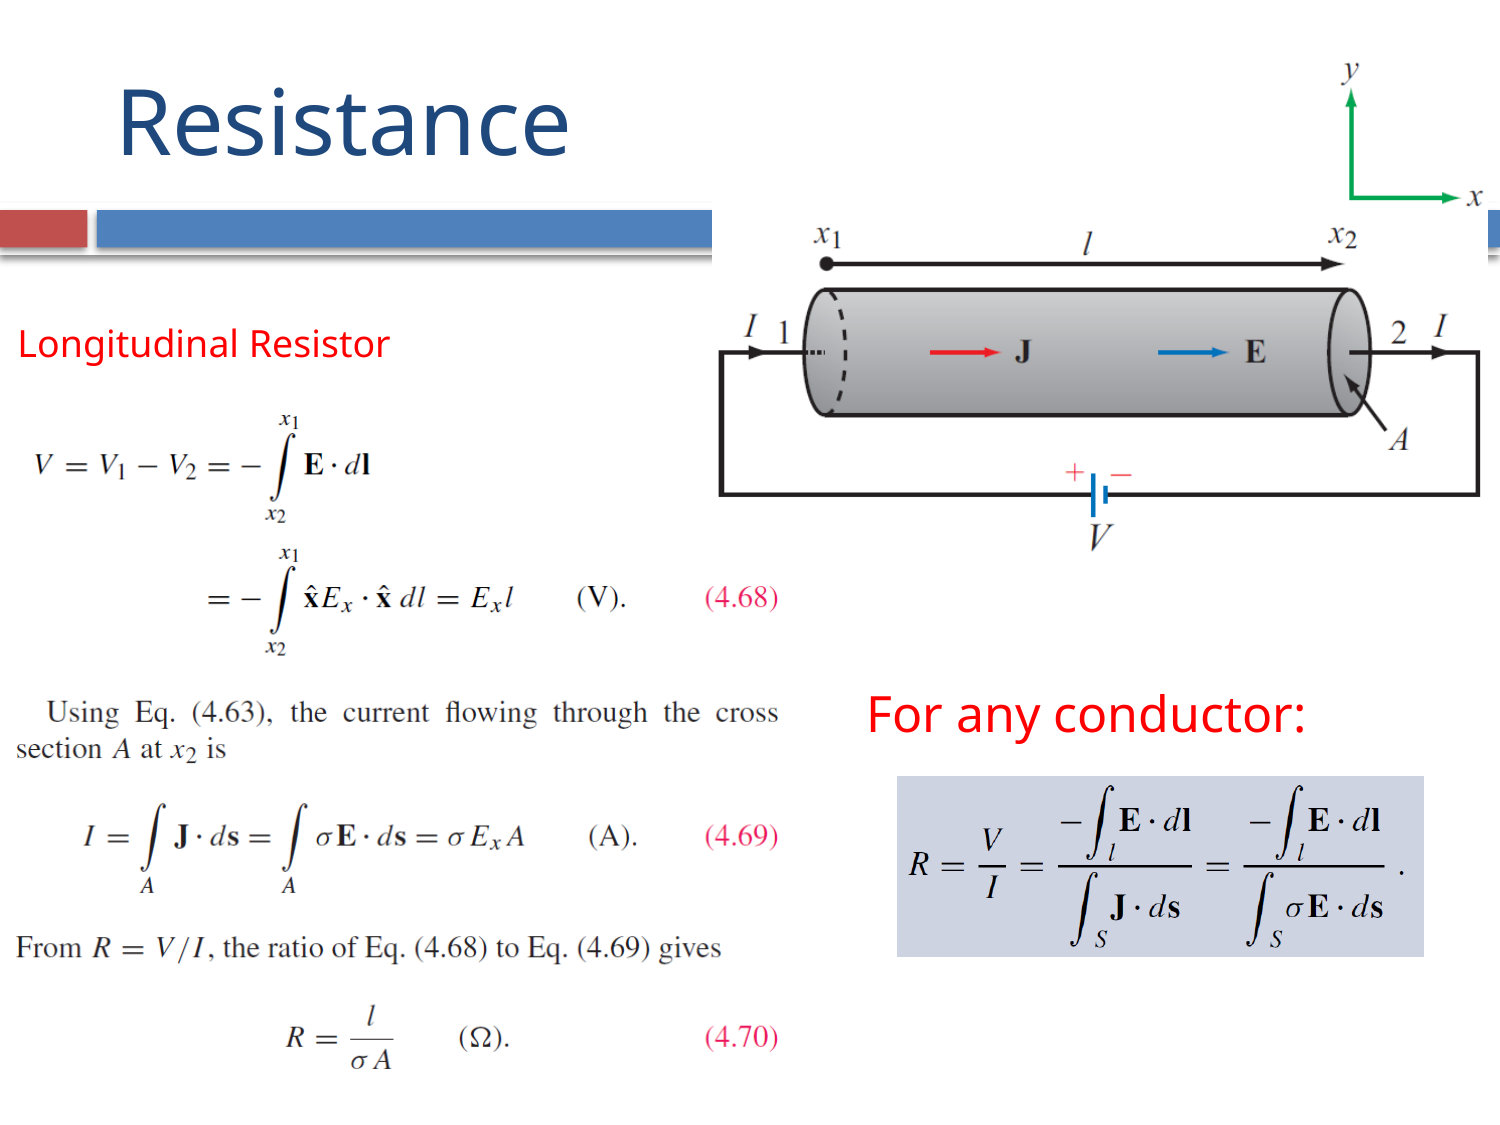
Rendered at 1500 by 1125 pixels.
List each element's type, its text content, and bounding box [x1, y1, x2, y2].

title Resistance [100, 37, 1438, 200]
picture [712, 49, 1488, 562]
text_box For any conductor: [851, 674, 1322, 750]
picture [895, 774, 1426, 959]
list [12, 411, 782, 1076]
text_box Longitudinal Resistor [2, 312, 407, 373]
